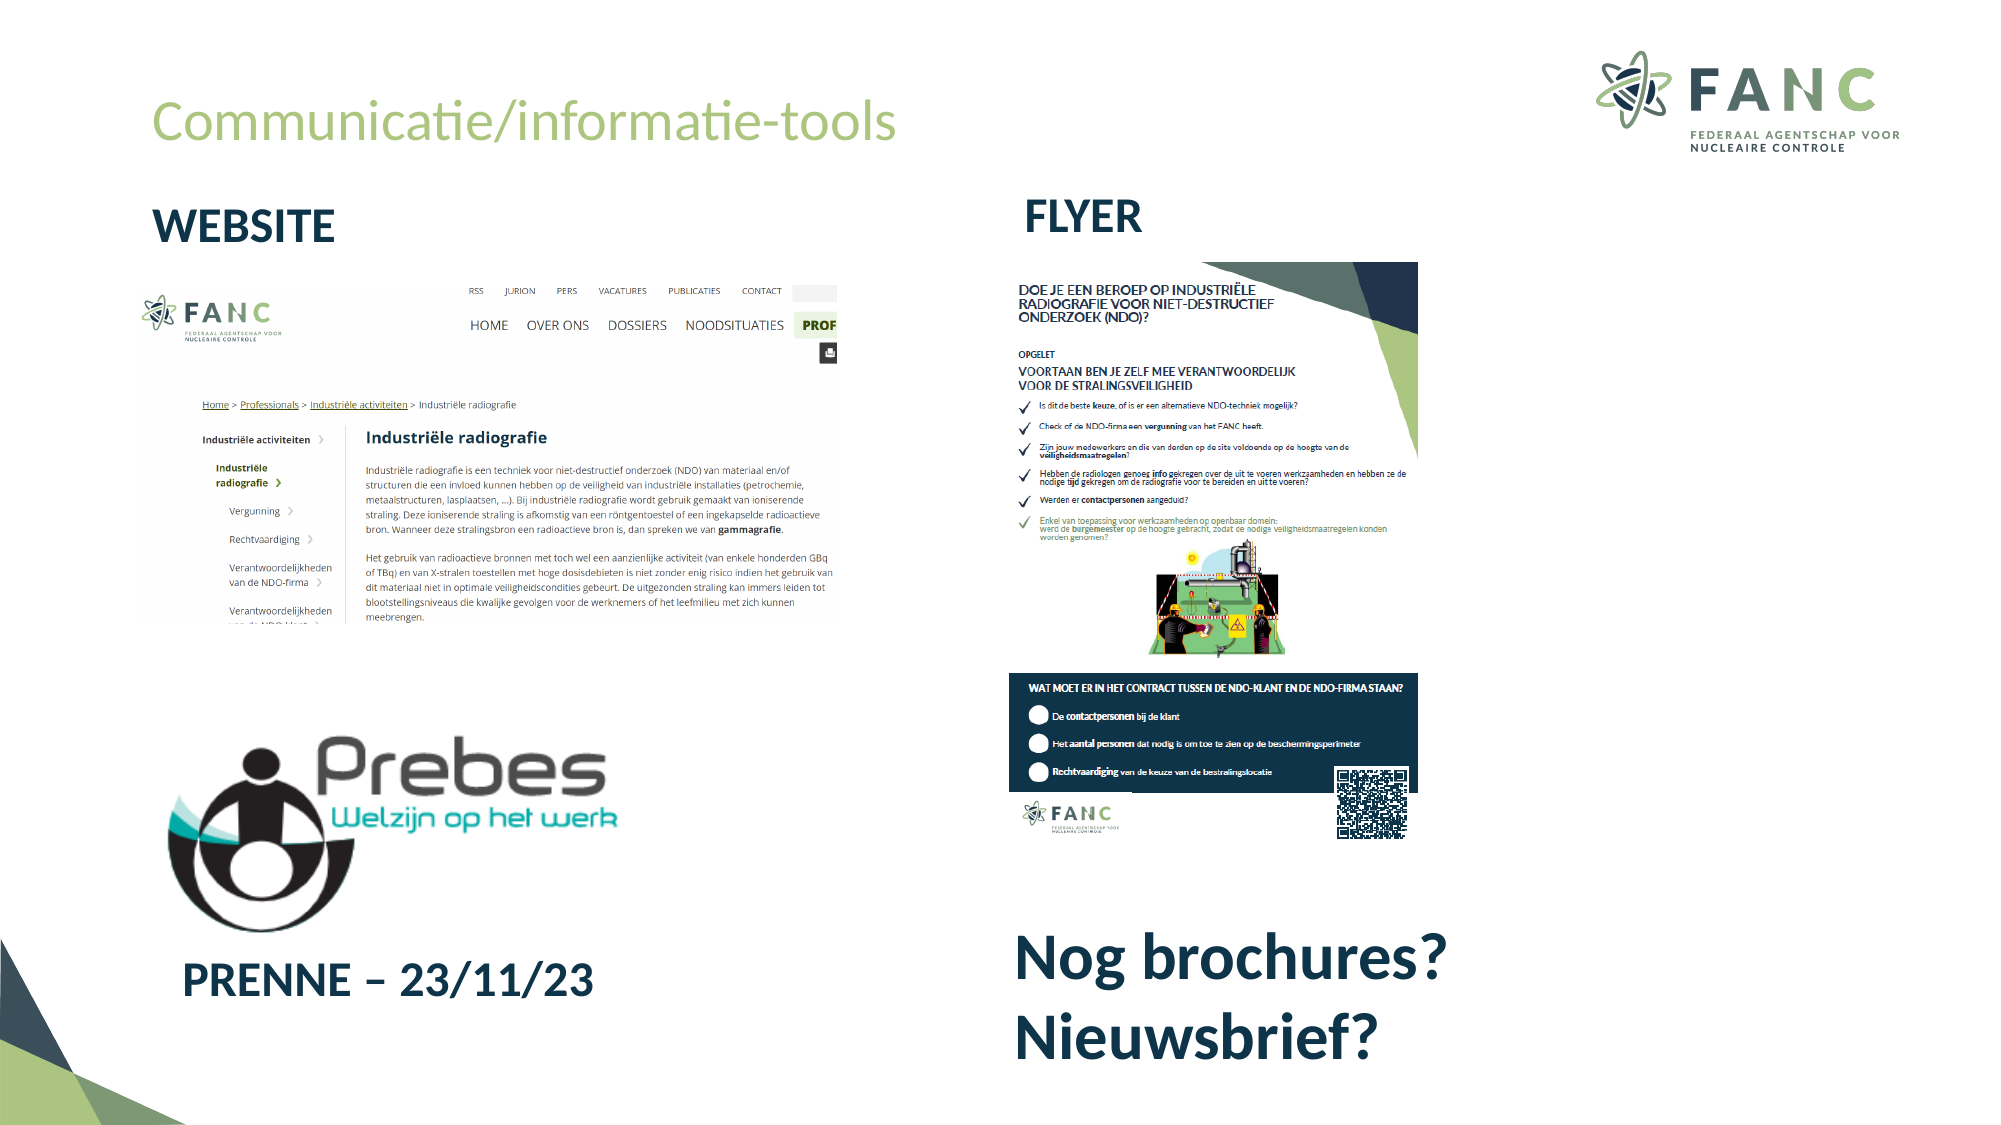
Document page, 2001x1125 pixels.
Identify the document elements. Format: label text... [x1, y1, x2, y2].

picture [0, 712, 641, 1125]
picture [1009, 262, 1418, 840]
text_box PRENNE – 23/11/23 [167, 939, 671, 1015]
picture [137, 285, 837, 624]
text_box FLYER [1009, 175, 1199, 251]
text_box WEBSITE [137, 185, 377, 261]
text_box Nog brochures? Nieuwsbrief? [999, 905, 1886, 1081]
list Communicatie/informatie-tools [137, 82, 1464, 161]
picture [1554, 26, 1941, 194]
